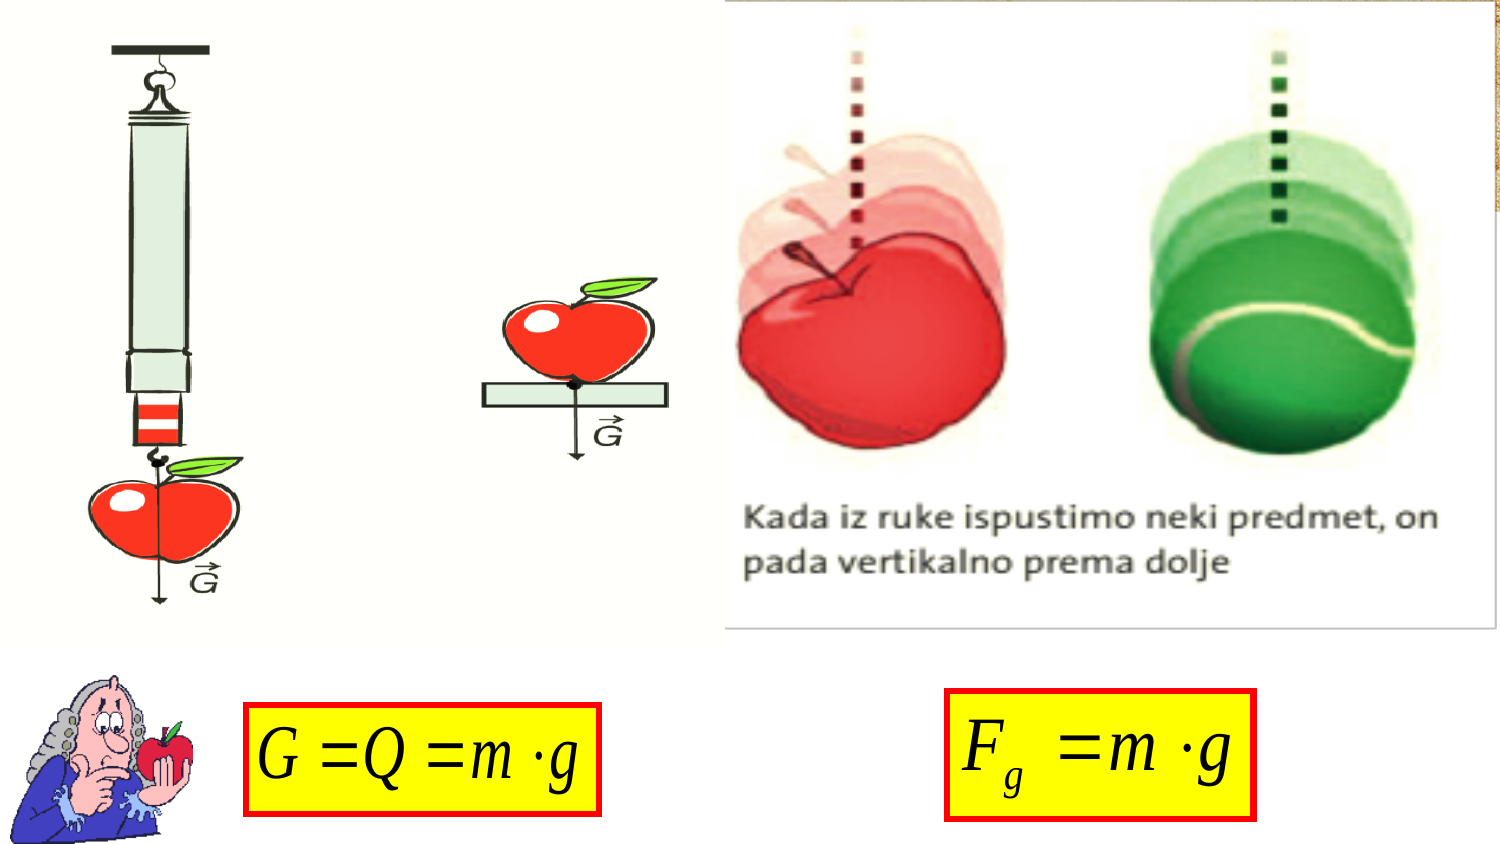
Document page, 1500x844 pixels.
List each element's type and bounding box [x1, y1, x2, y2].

text_box [950, 693, 1251, 816]
text_box [248, 707, 597, 812]
picture [0, 0, 1500, 844]
